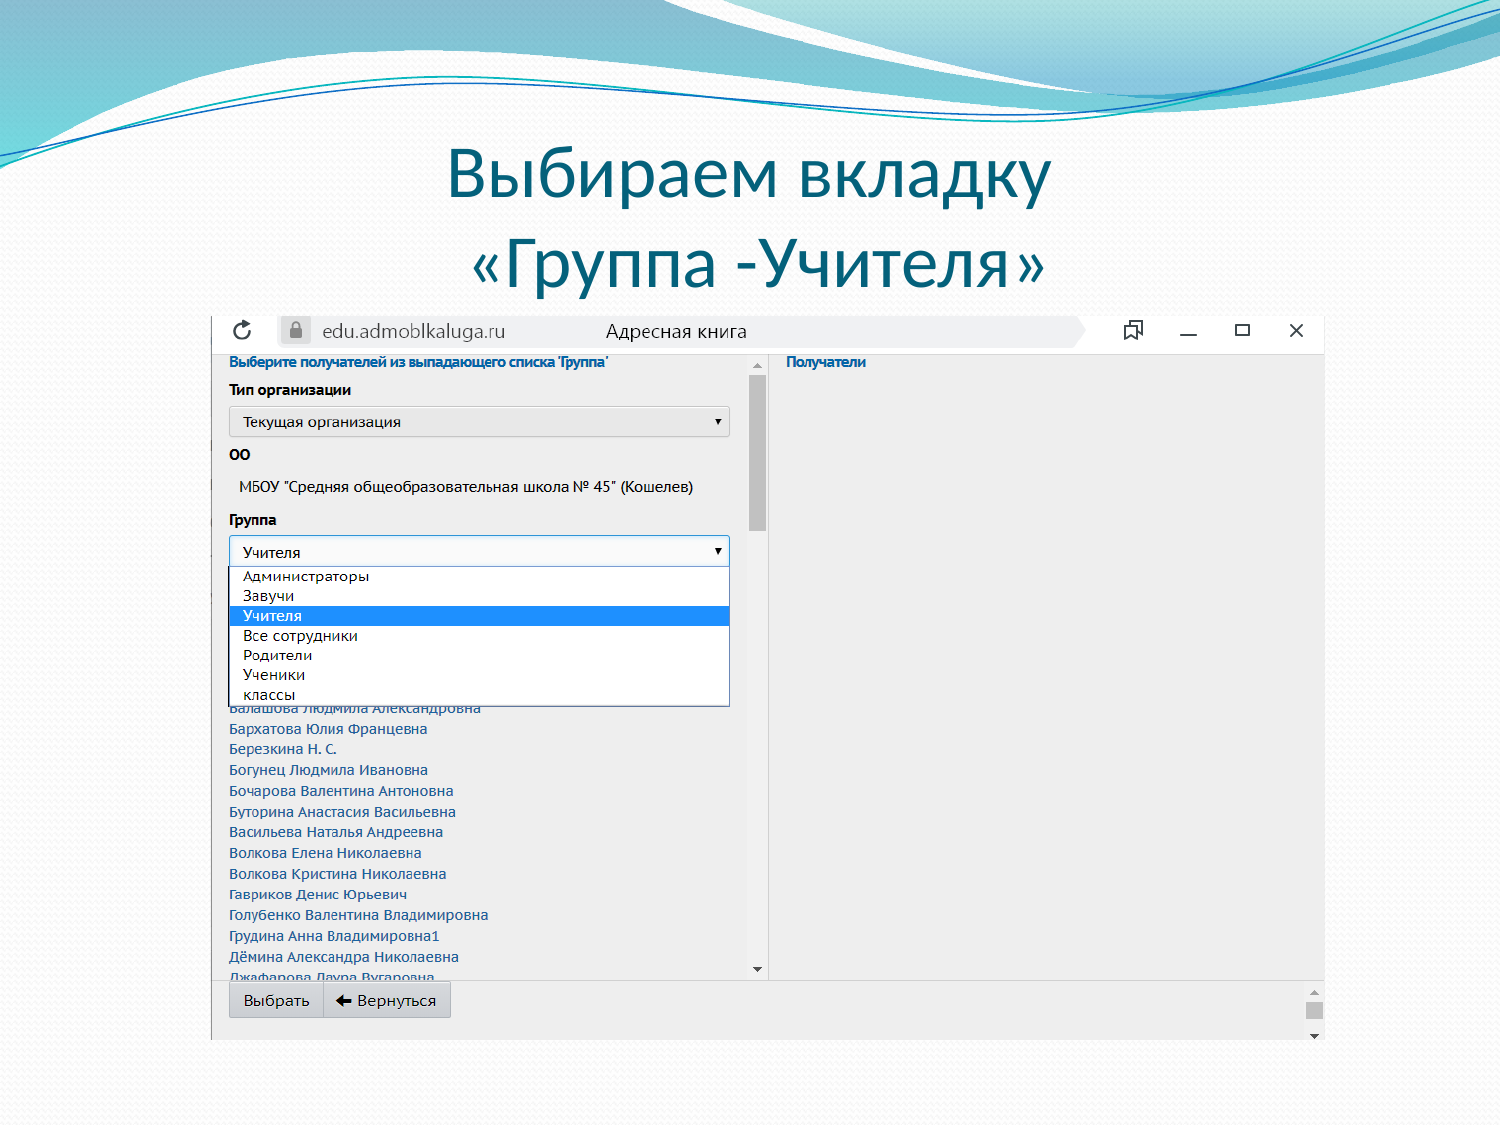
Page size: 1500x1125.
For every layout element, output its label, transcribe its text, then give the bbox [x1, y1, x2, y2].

title Выбираем вкладку «Группа -Учителя» [75, 115, 1425, 303]
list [210, 316, 1325, 1040]
